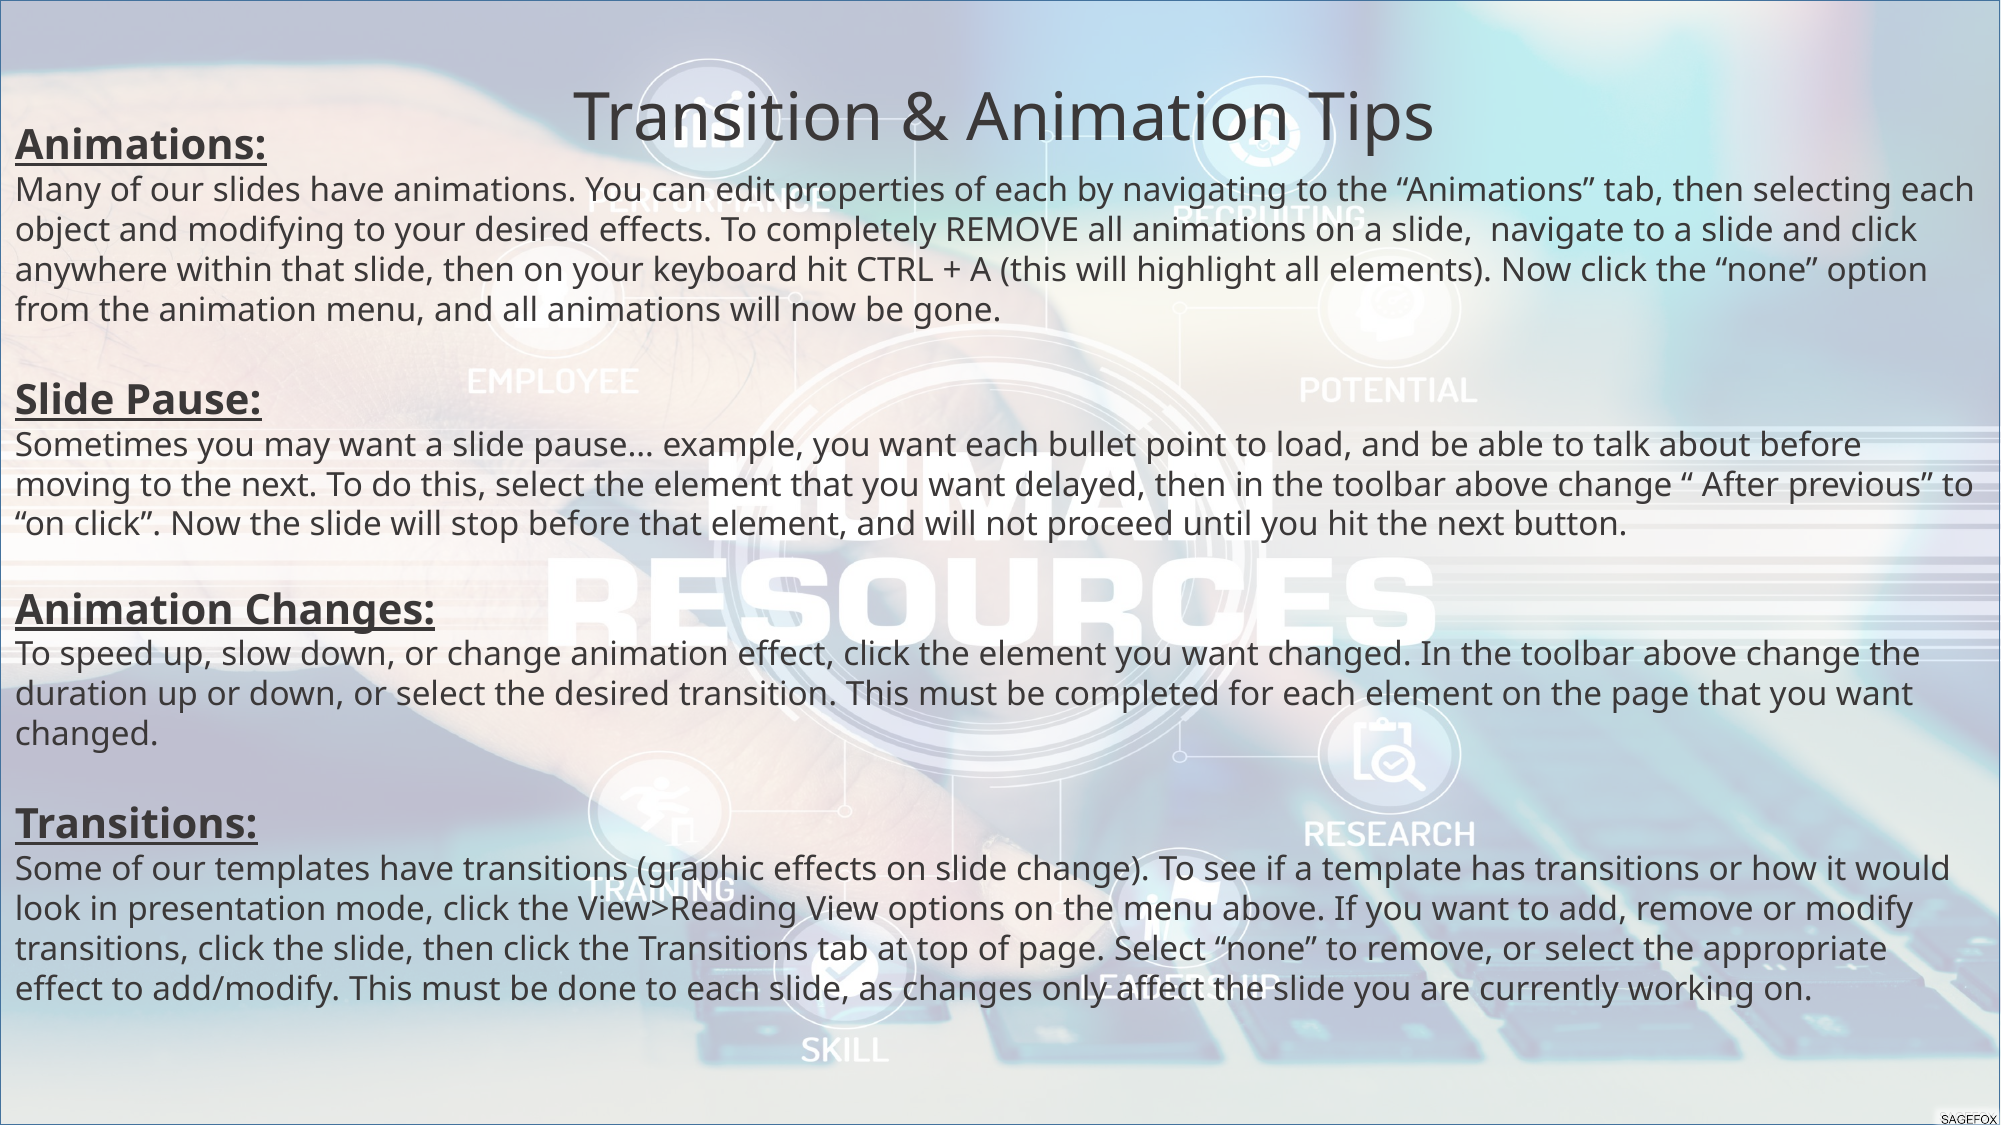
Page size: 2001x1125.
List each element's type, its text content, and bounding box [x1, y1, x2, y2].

text_box Animations: Many of our slides have animations. You can edit properties of each by navigating to the “Animations” tab, then selecting each object and modifying to your desired effects. To completely REMOVE all animations on a slide, navigate to a slide and click anywhere within that slide, then on your keyboard hit CTRL + A (this will highlight all elements). Now click the “none” option from the animation menu, and all animations will now be gone. Slide Pause: Sometimes you may want a slide pause… example, you want each bullet point to load, and be able to talk about before moving to the next. To do this, select the element that you want delayed, then in the toolbar above change “ After previous” to “on click”. Now the slide will stop before that element, and will not proceed until you hit the next button. Animation Changes: To speed up, slow down, or change animation effect, click the element you want changed. In the toolbar above change the duration up or down, or select the desired transition. This must be completed for each element on the page that you want changed. Transitions: Some of our templates have transitions (graphic effects on slide change). To see if a template has transitions or how it would look in presentation mode, click the View>Reading View options on the menu above. If you want to add, remove or modify transitions, click the slide, then click the Transitions tab at top of page. Select “none” to remove, or select the appropriate effect to add/modify. This must be done to each slide, as changes only affect the slide you are currently working on. [0, 0, 2000, 1125]
title Transition & Animation Tips [477, 59, 1532, 177]
picture [1938, 1114, 1999, 1125]
